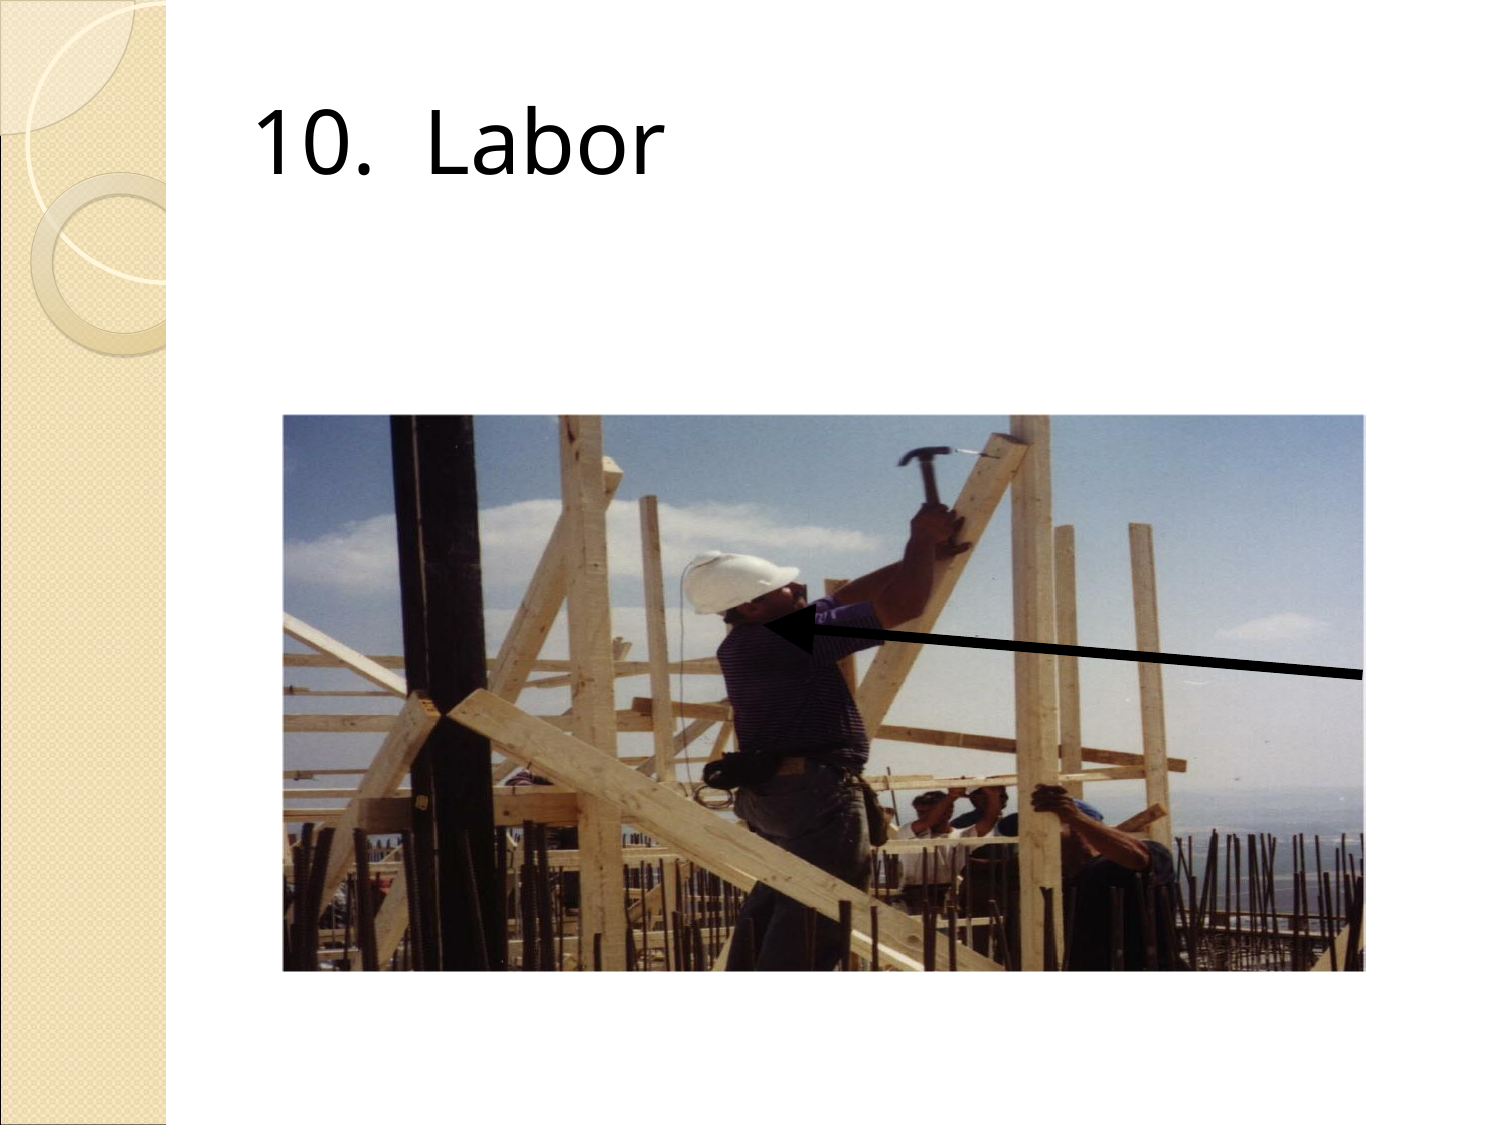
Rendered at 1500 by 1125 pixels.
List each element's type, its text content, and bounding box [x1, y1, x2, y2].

picture [0, 6, 166, 1125]
title 10. Labor [235, 45, 1466, 233]
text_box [762, 624, 1363, 676]
picture [136, 0, 166, 4]
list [282, 414, 1366, 972]
